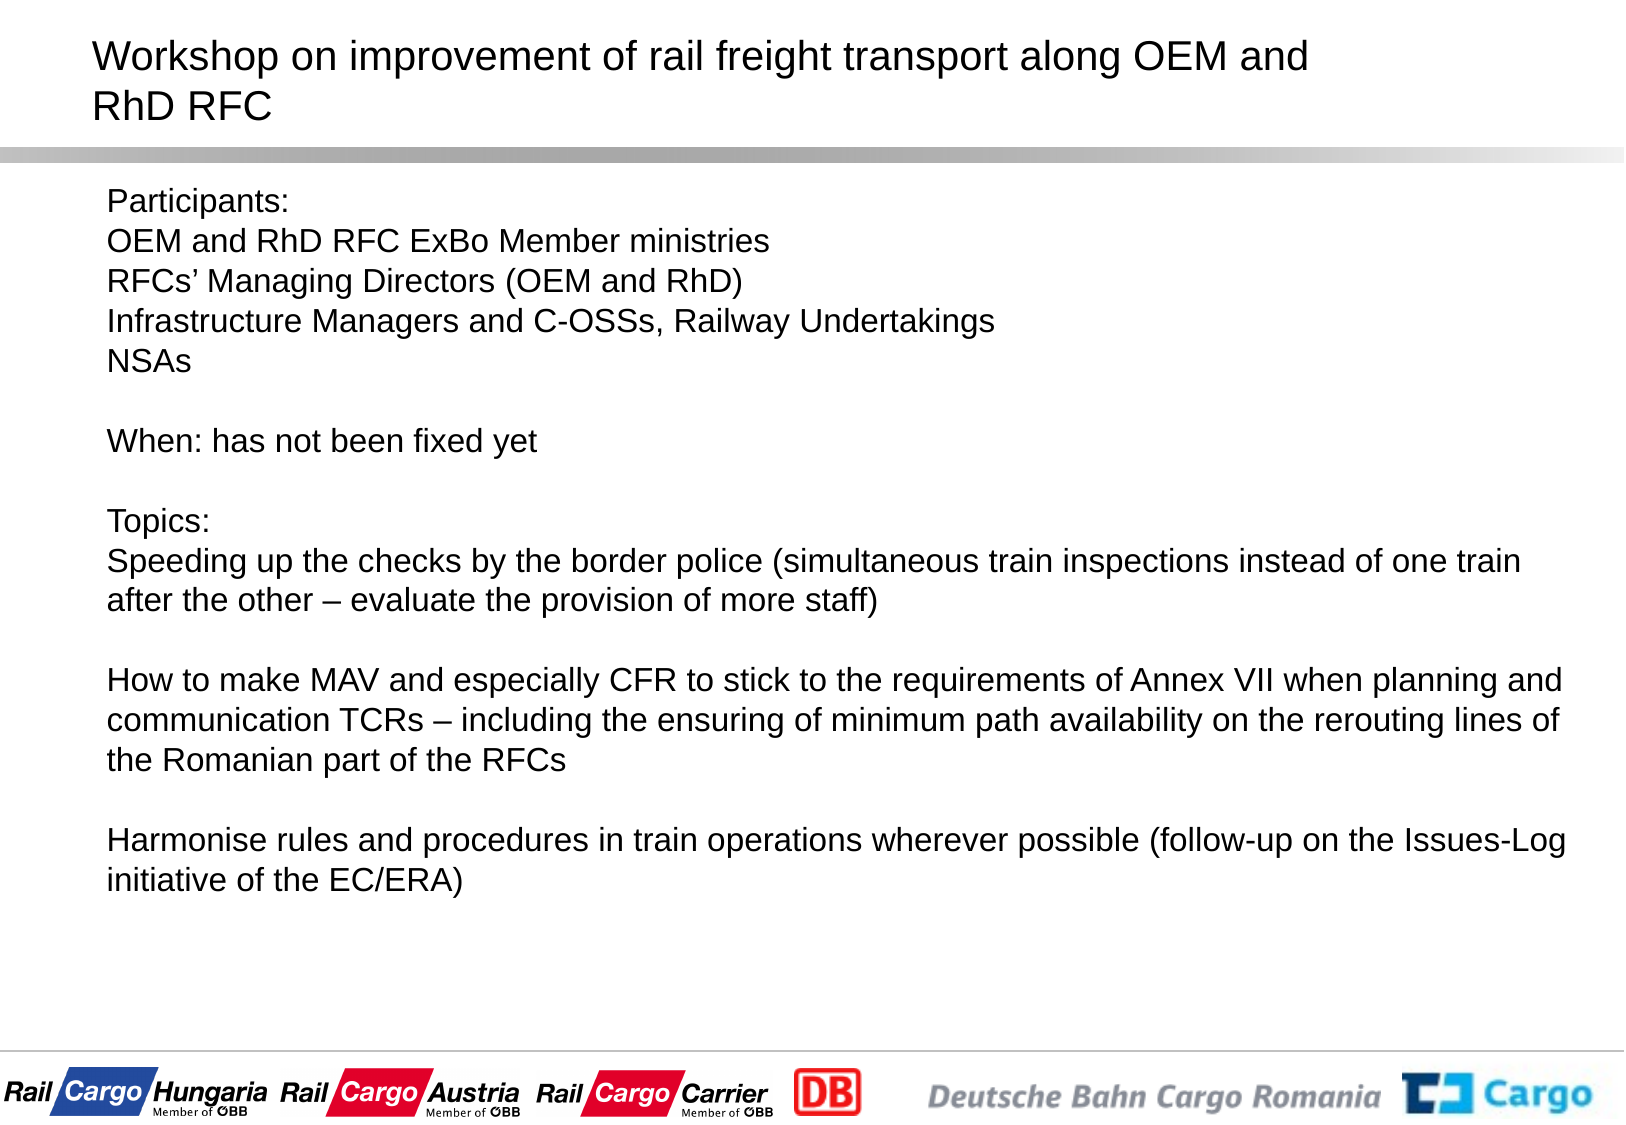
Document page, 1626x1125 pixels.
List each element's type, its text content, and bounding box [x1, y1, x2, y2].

picture [280, 1068, 520, 1117]
picture [536, 1070, 773, 1117]
picture [4, 1067, 267, 1116]
text_box Participants: OEM and RhD RFC ExBo Member ministries RFCs’ Managing Directors (OEM and RhD) Infrastructure Managers and C-OSSs, Railway Undertakings NSAs When: has not been fixed yet Topics: Speeding up the checks by the border police (simultaneous train inspections instead of one train after the other – evaluate the provision of more staff) How to make MAV and especially CFR to stick to the requirements of Annex VII when planning and communication TCRs – including the ensuring of minimum path availability on the rerouting lines of the Romanian part of the RFCs Harmonise rules and procedures in train operations wherever possible (follow-up on the Issues-Log initiative of the EC/ERA) [91, 172, 1607, 906]
picture [1402, 1059, 1626, 1119]
title Workshop on improvement of rail freight transport along OEM and RhD RFC [91, 42, 1374, 130]
picture [794, 1068, 1381, 1116]
